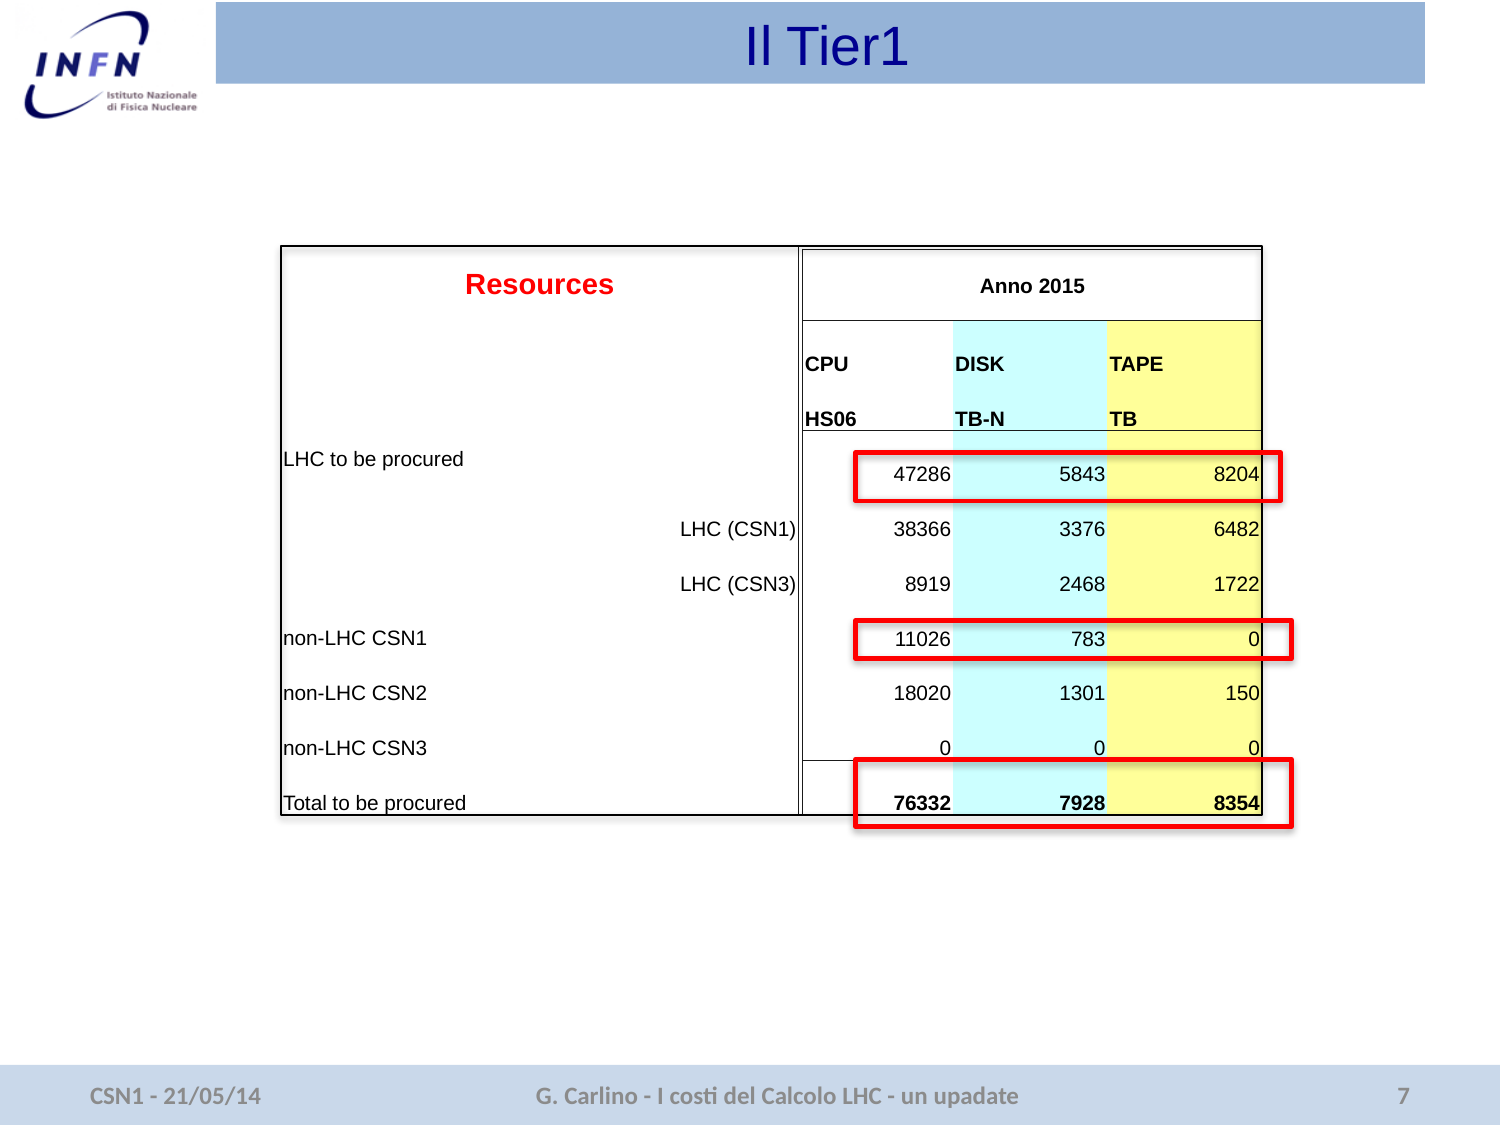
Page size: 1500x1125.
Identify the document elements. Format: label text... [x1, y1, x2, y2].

picture [11, 0, 214, 132]
slide_number 7 [1074, 1065, 1425, 1125]
text_box [280, 245, 1262, 816]
text_box [855, 620, 1292, 659]
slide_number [75, 1065, 425, 1125]
text_box [855, 758, 1292, 827]
text_box [855, 452, 1281, 502]
footer G. Carlino - I costi del Calcolo LHC - un upadate [512, 1065, 1044, 1125]
title Il Tier1 [215, 2, 1425, 84]
